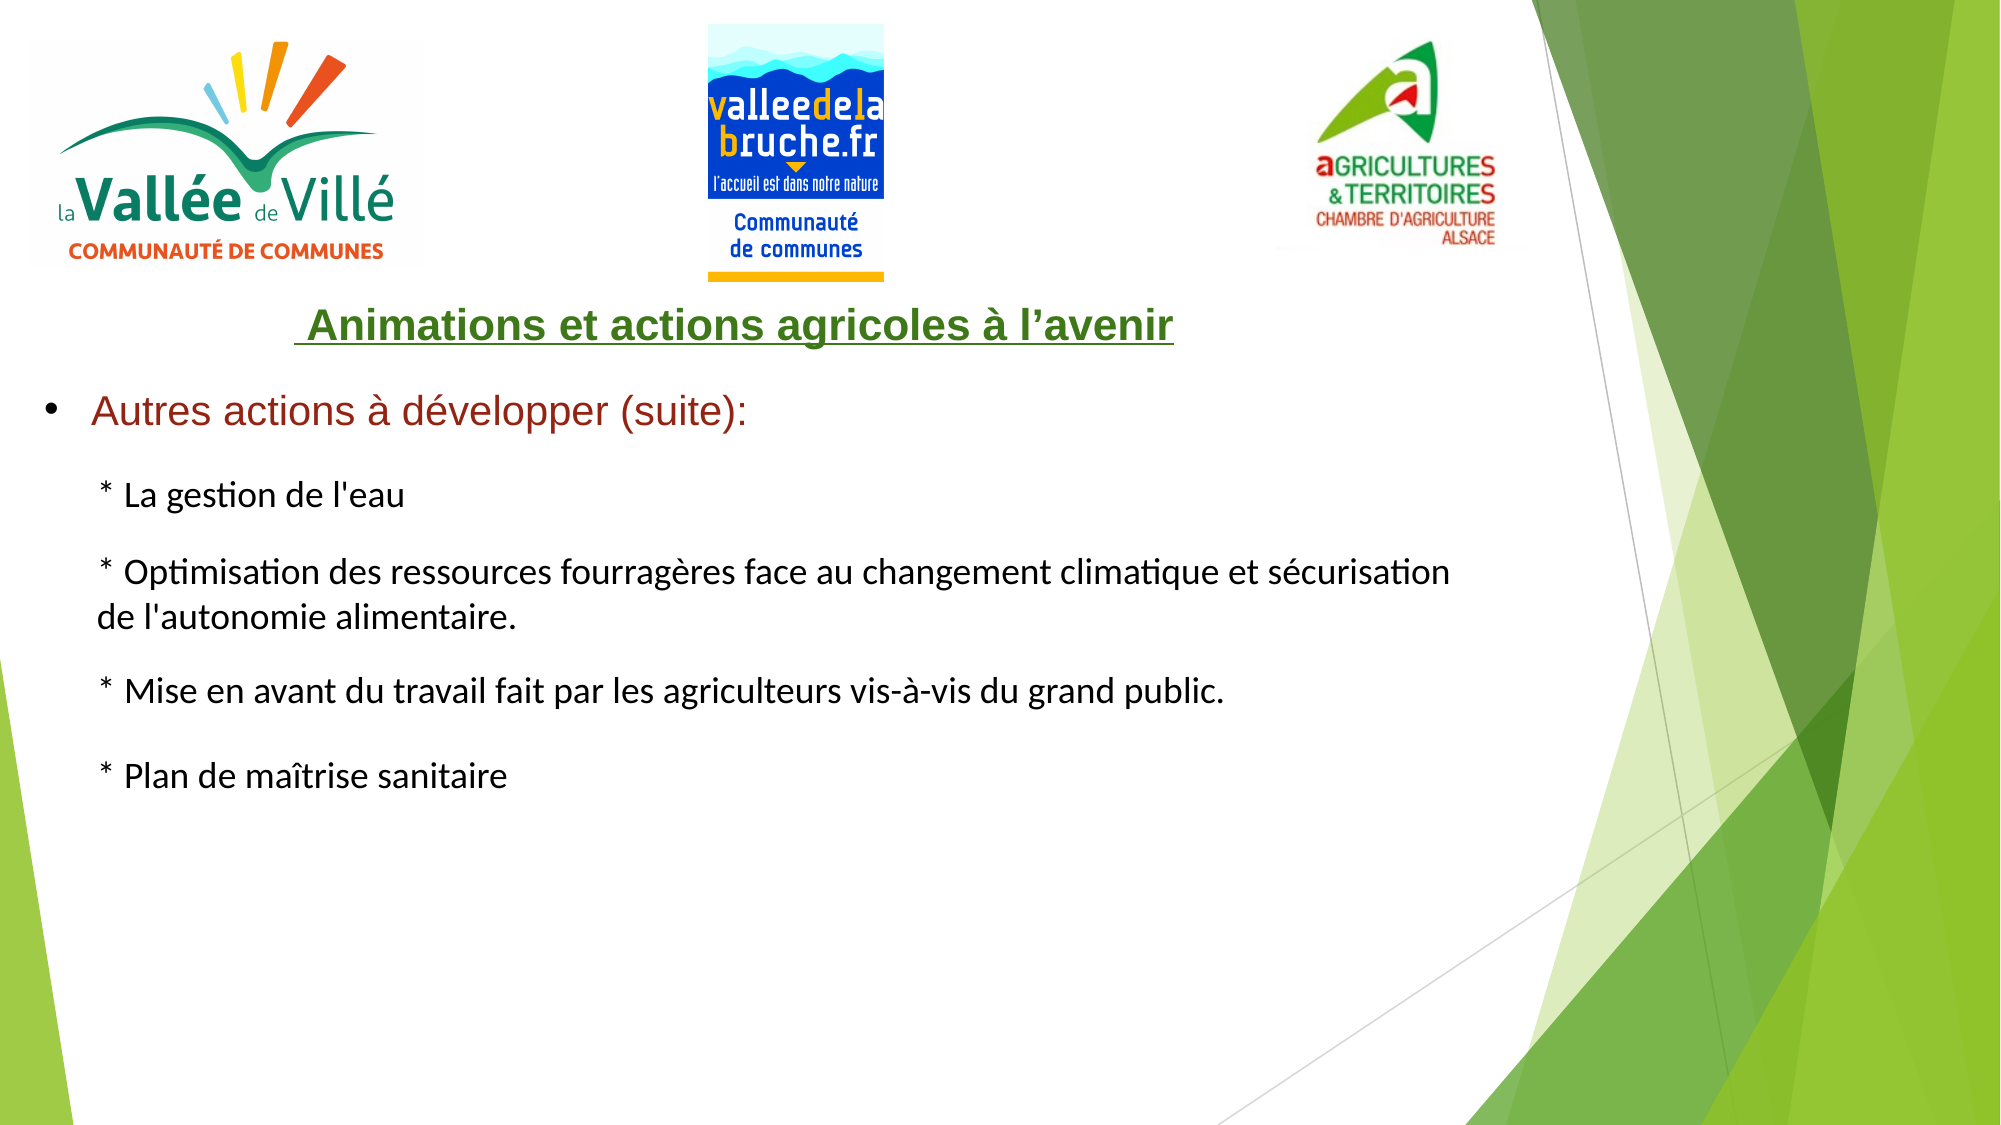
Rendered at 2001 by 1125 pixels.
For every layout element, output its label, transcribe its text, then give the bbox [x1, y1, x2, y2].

text_box * La gestion de l'eau [82, 462, 1083, 523]
text_box Autres actions à développer (suite): [29, 375, 1165, 441]
text_box * Optimisation des ressources fourragères face au changement climatique et sécurisation de l'autonomie alimentaire. [82, 539, 1496, 645]
picture [708, 24, 884, 283]
picture [1265, 39, 1530, 252]
text_box * Plan de maîtrise sanitaire [82, 743, 1140, 804]
picture [29, 39, 423, 267]
text_box * Mise en avant du travail fait par les agriculteurs vis-à-vis du grand public. [82, 658, 1290, 719]
text_box Animations et actions agricoles à l’avenir [278, 281, 1373, 371]
